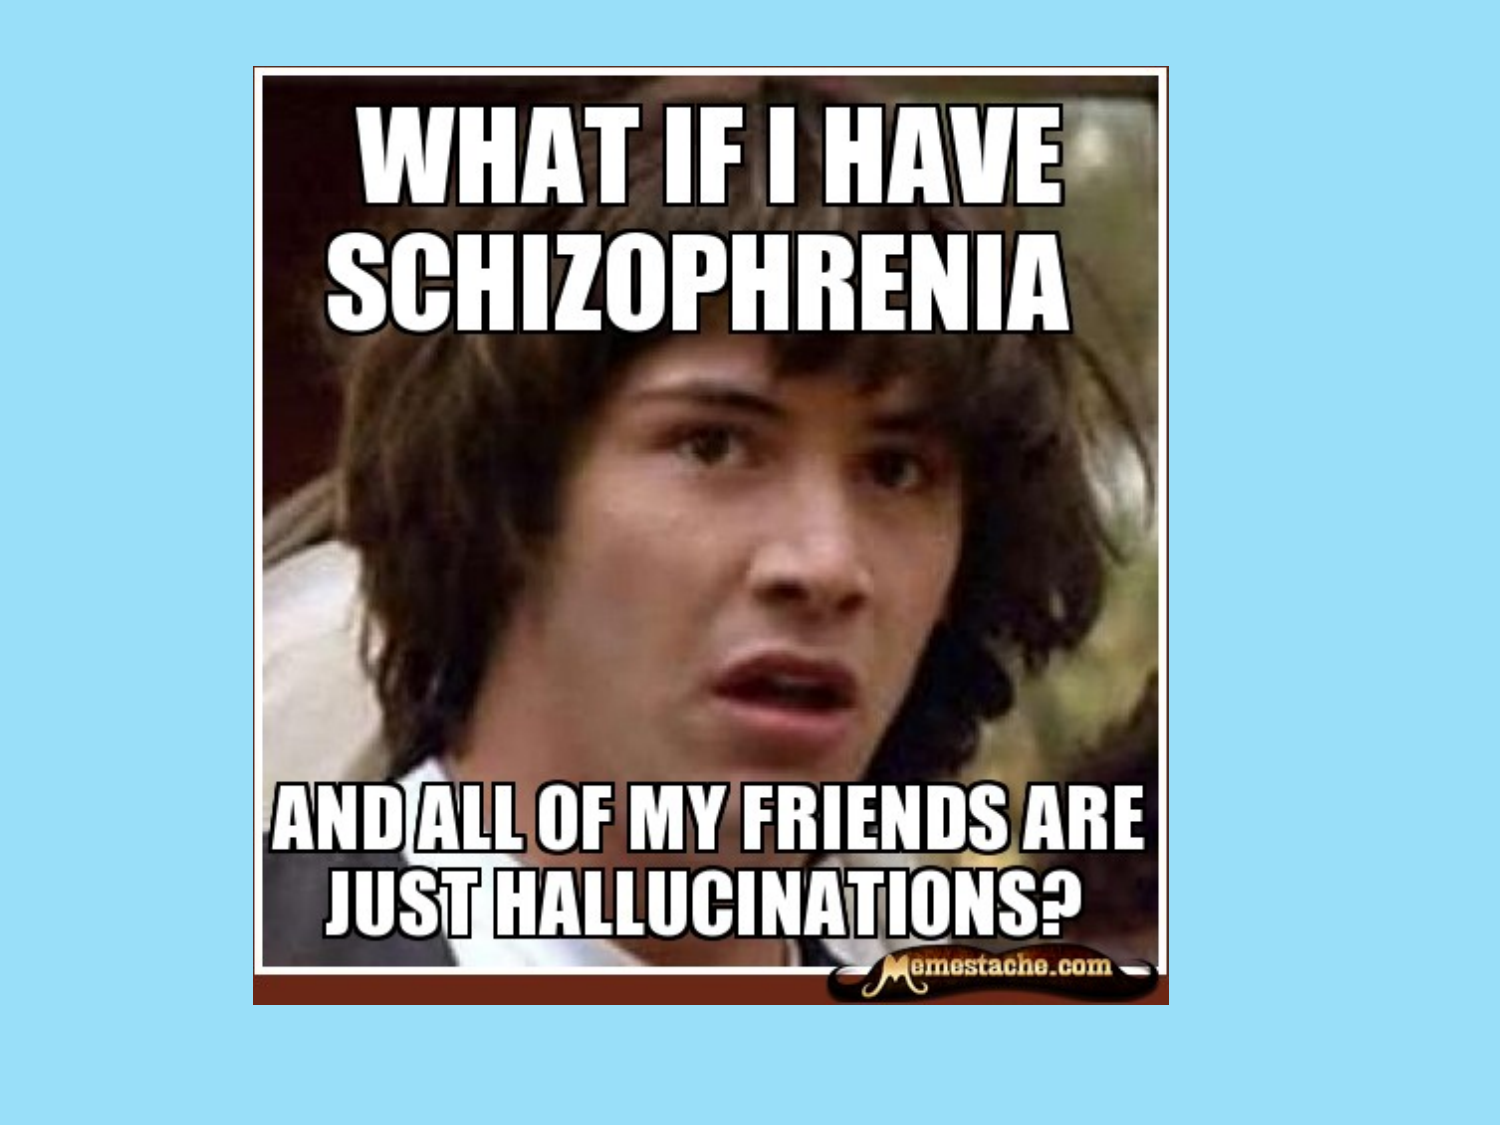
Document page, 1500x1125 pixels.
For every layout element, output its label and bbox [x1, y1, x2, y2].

list [253, 66, 1169, 1005]
